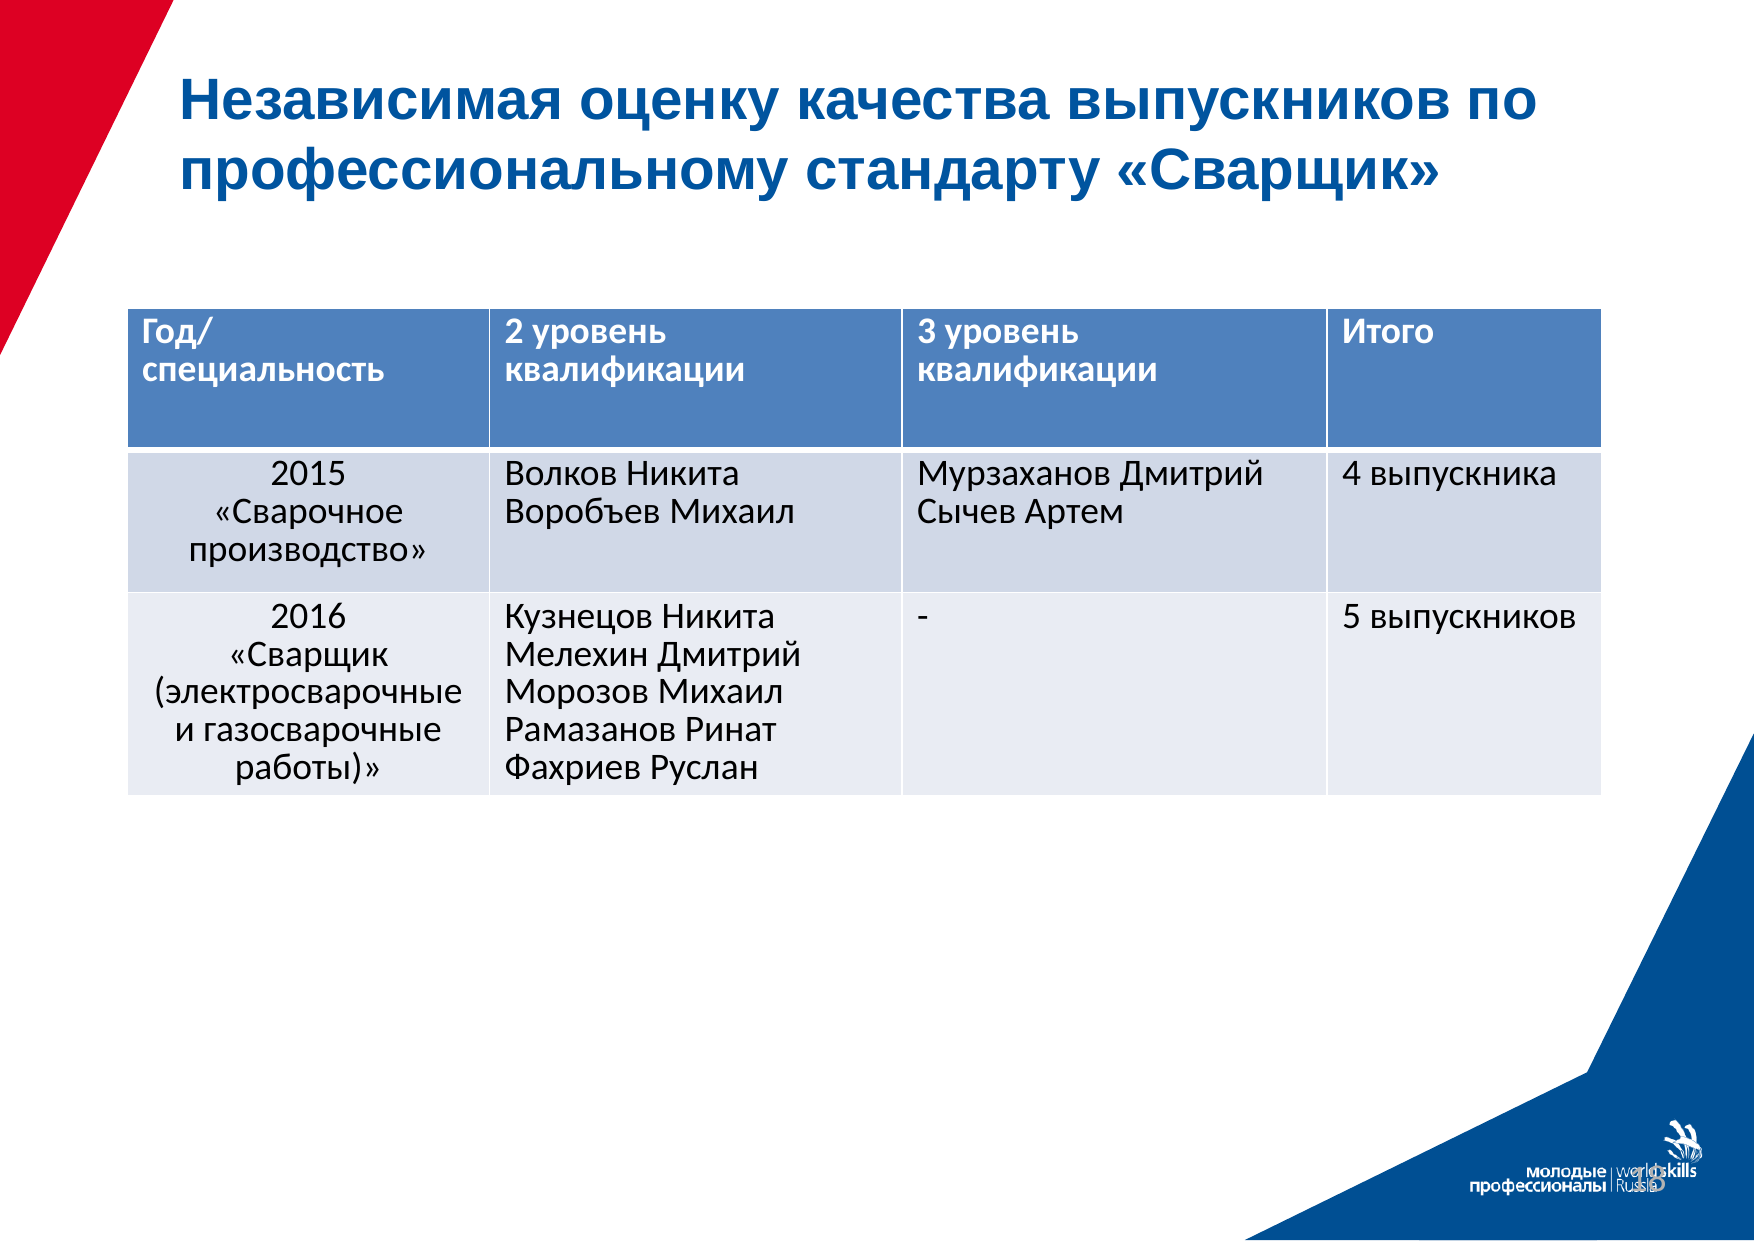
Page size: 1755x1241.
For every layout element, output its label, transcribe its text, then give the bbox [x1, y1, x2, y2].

table_header 3 уровень квалификации [903, 309, 1326, 447]
table_header Год/ специальность [128, 309, 489, 447]
table_cell 4 выпускника [1328, 453, 1601, 592]
table_cell Кузнецов Никита Мелехин Дмитрий Морозов Михаил Рамазанов Ринат Фахриев Руслан [490, 593, 901, 795]
table_cell 2015 «Сварочное производство» [128, 453, 489, 592]
table_cell - [903, 593, 1326, 795]
table_header 2 уровень квалификации [490, 309, 901, 447]
table_cell Волков Никита Воробъев Михаил [490, 453, 901, 592]
table_cell 2016 «Сварщик (электросварочные и газосварочные работы)» [128, 593, 489, 795]
table_cell Мурзаханов Дмитрий Сычев Артем [903, 453, 1326, 592]
table_cell 5 выпускников [1328, 593, 1601, 795]
title Независимая оценку качества выпускников по профессиональному стандарту «Сварщик» [179, 61, 1575, 203]
picture [1469, 1117, 1703, 1196]
table_header Итого [1328, 309, 1601, 447]
slide_number 18 [1263, 1153, 1667, 1216]
